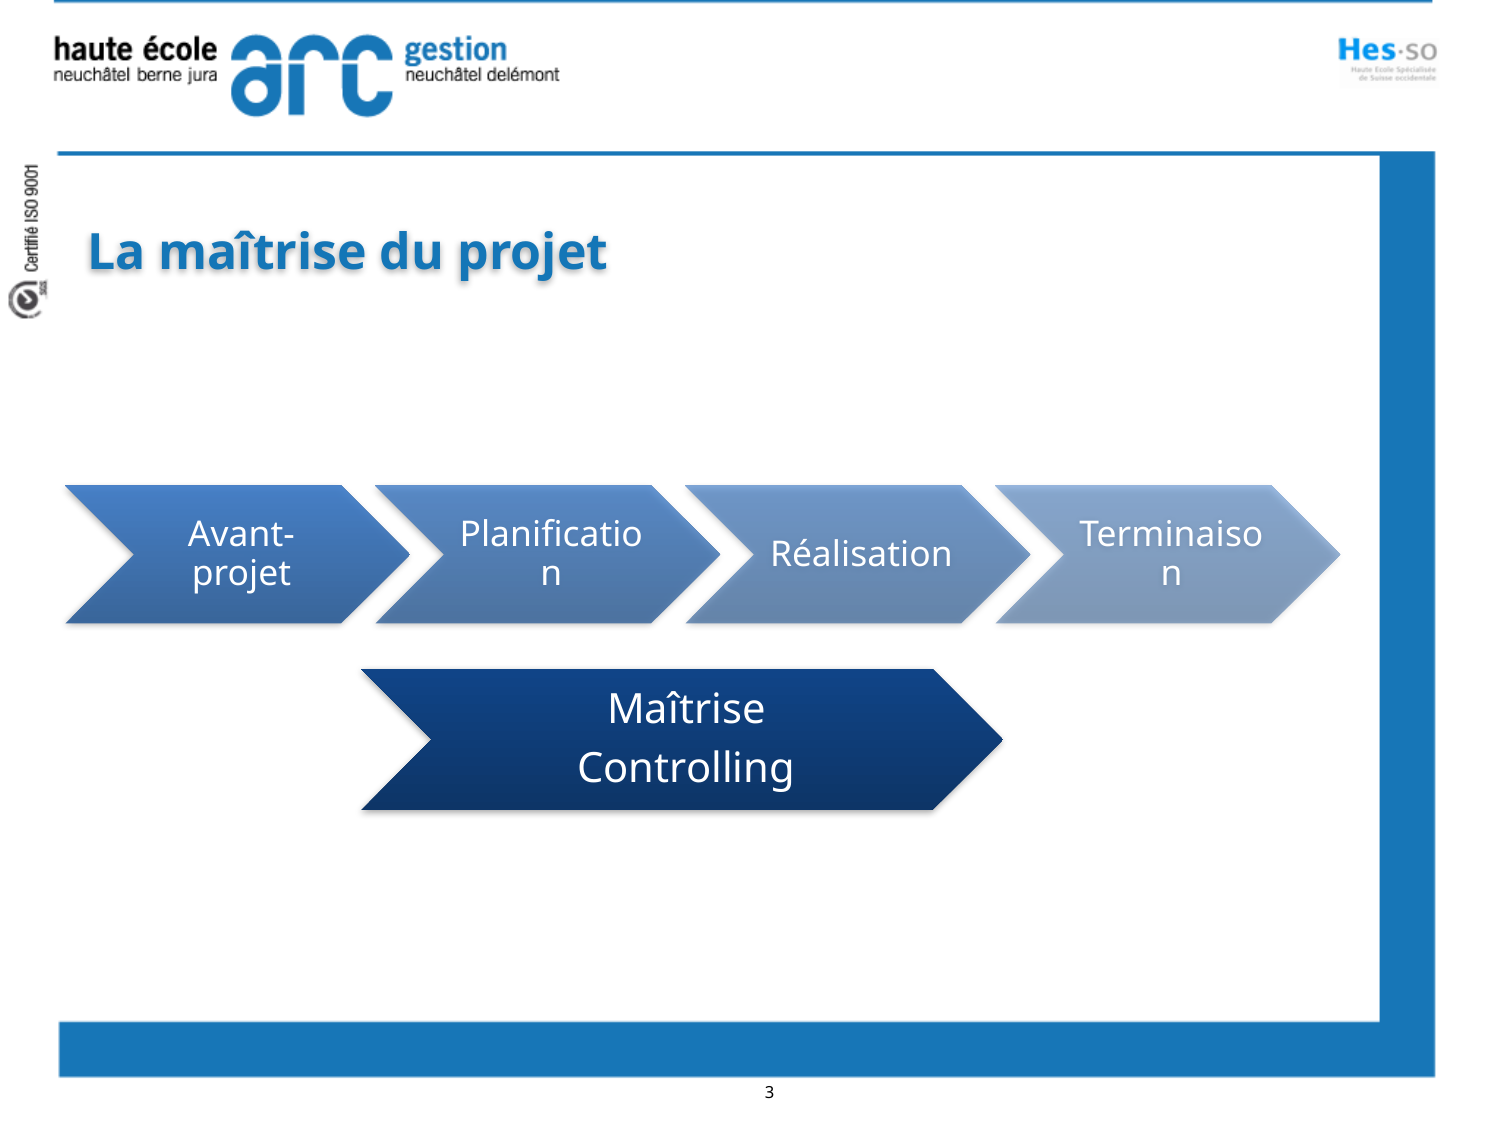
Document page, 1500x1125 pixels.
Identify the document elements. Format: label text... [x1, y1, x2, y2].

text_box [359, 668, 1004, 811]
text_box 3 [750, 1074, 1240, 1109]
text_box La maîtrise du projet [64, 184, 1500, 315]
picture [0, 0, 1500, 1125]
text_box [64, 336, 1341, 773]
